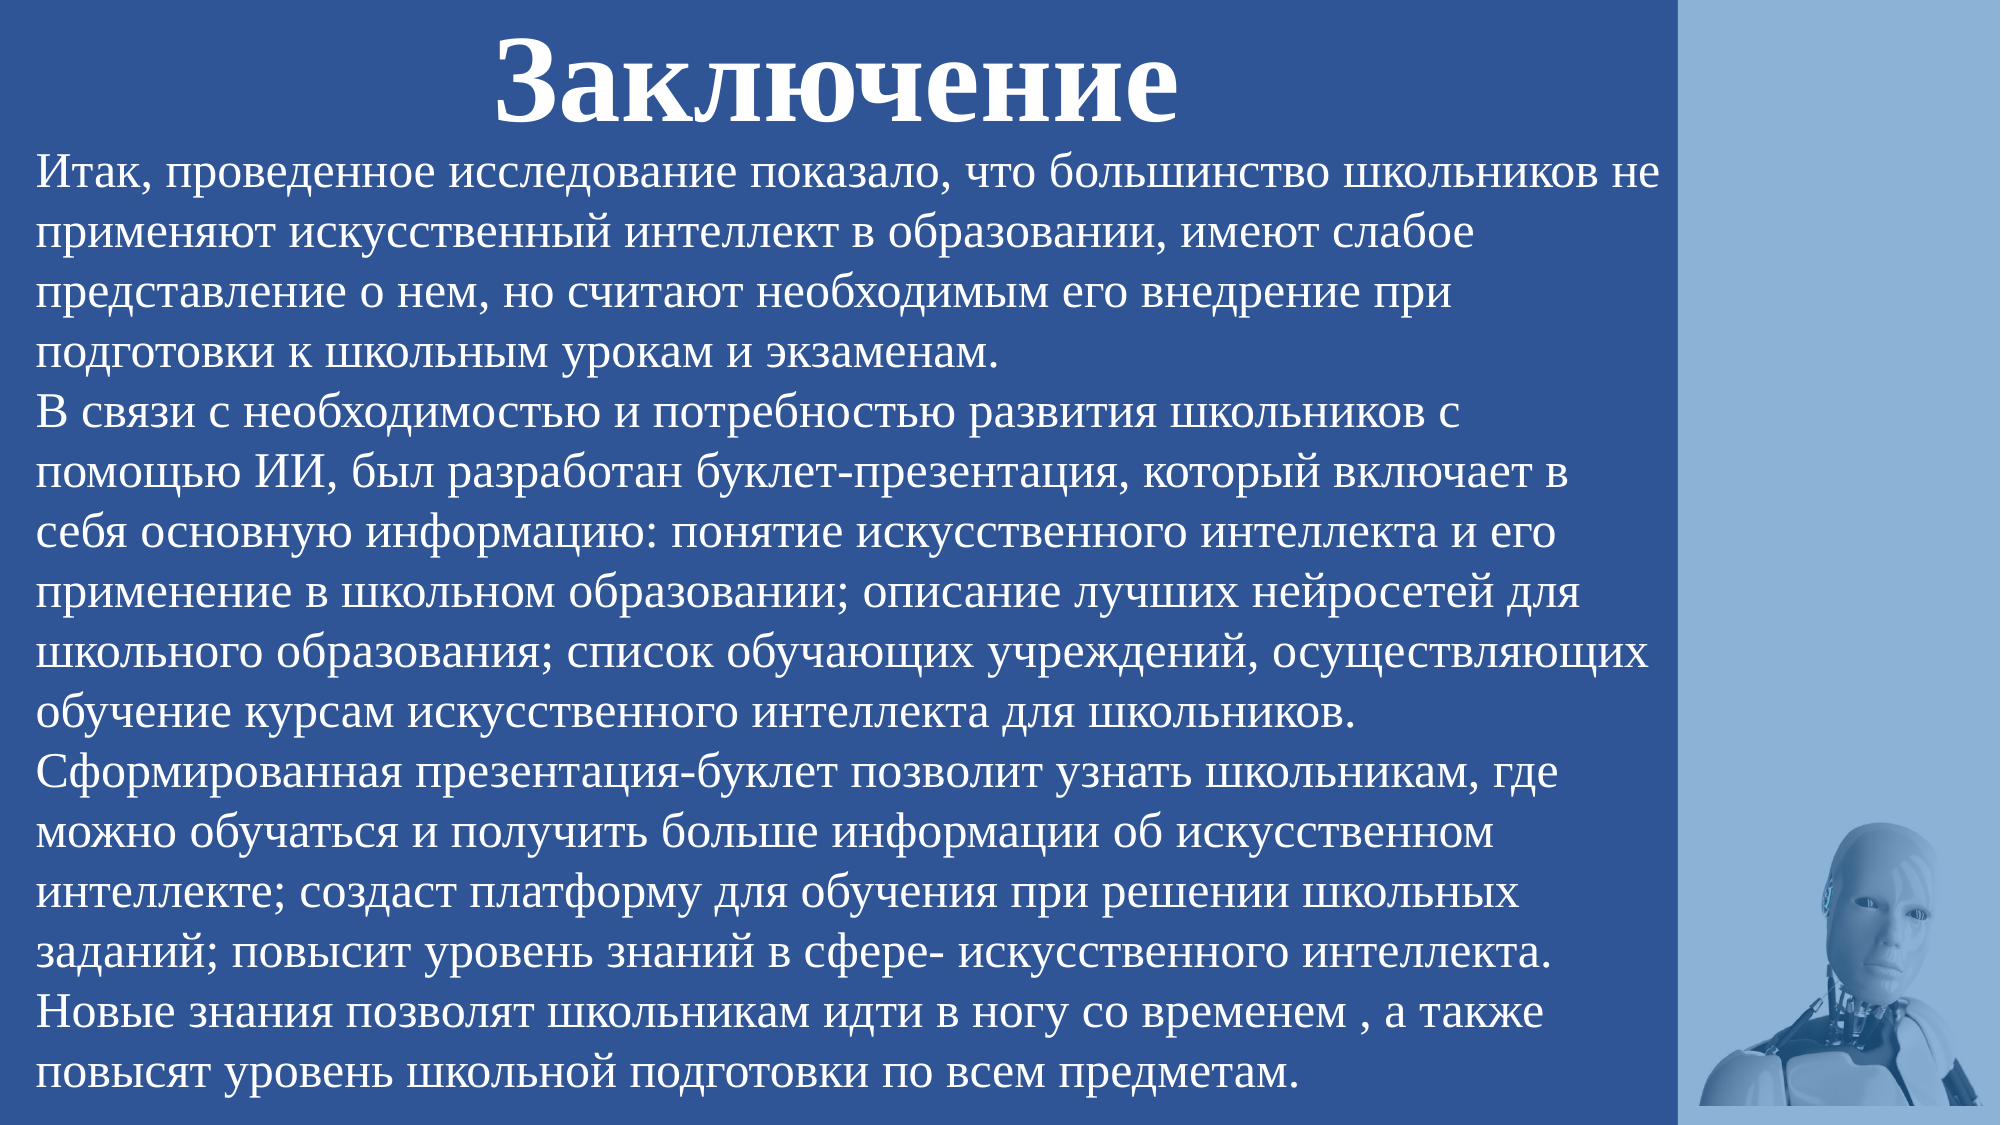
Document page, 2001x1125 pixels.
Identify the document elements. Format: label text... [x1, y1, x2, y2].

text_box [1676, 0, 2000, 1125]
text_box Заключение [0, 0, 1673, 163]
text_box [0, 0, 1676, 1125]
picture [1681, 809, 2000, 1106]
text_box Итак, проведенное исследование показало, что большинство школьников не применяют искусственный интеллект в образовании, имеют слабое представление о нем, но считают необходимым его внедрение при подготовки к школьным урокам и экзаменам. В связи с необходимостью и потребностью развития школьников с помощью ИИ, был разработан буклет-презентация, который включает в себя основную информацию: понятие искусственного интеллекта и его применение в школьном образовании; описание лучших нейросетей для школьного образования; список обучающих учреждений, осуществляющих обучение курсам искусственного интеллекта для школьников. Сформированная презентация-буклет позволит узнать школьникам, где можно обучаться и получить больше информации об искусственном интеллекте; создаст платформу для обучения при решении школьных заданий; повысит уровень знаний в сфере- искусственного интеллекта. Новые знания позволят школьникам идти в ногу со временем , а также повысят уровень школьной подготовки по всем предметам. [35, 137, 1669, 1098]
